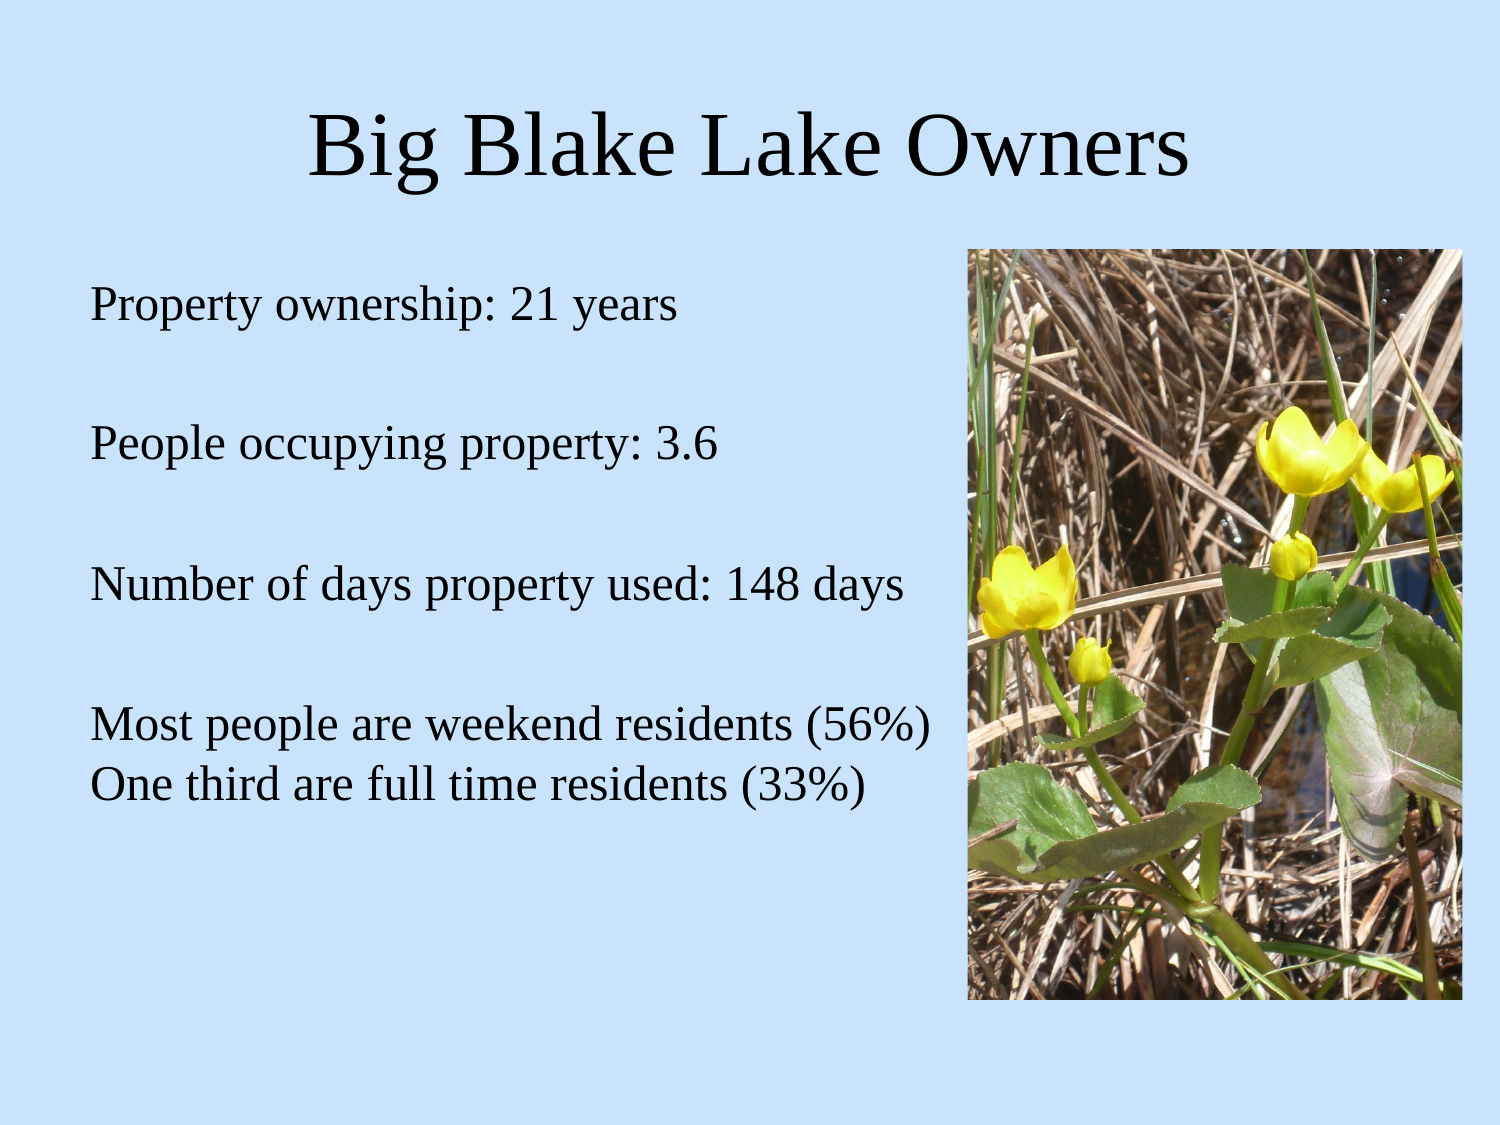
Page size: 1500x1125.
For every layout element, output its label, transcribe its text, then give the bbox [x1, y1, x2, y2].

picture [967, 249, 1463, 1001]
list Property ownership: 21 years People occupying property: 3.6 Number of days property used: 148 days Most people are weekend residents (56%) One third are full time residents (33%) [75, 262, 963, 1005]
title Big Blake Lake Owners [75, 45, 1425, 233]
